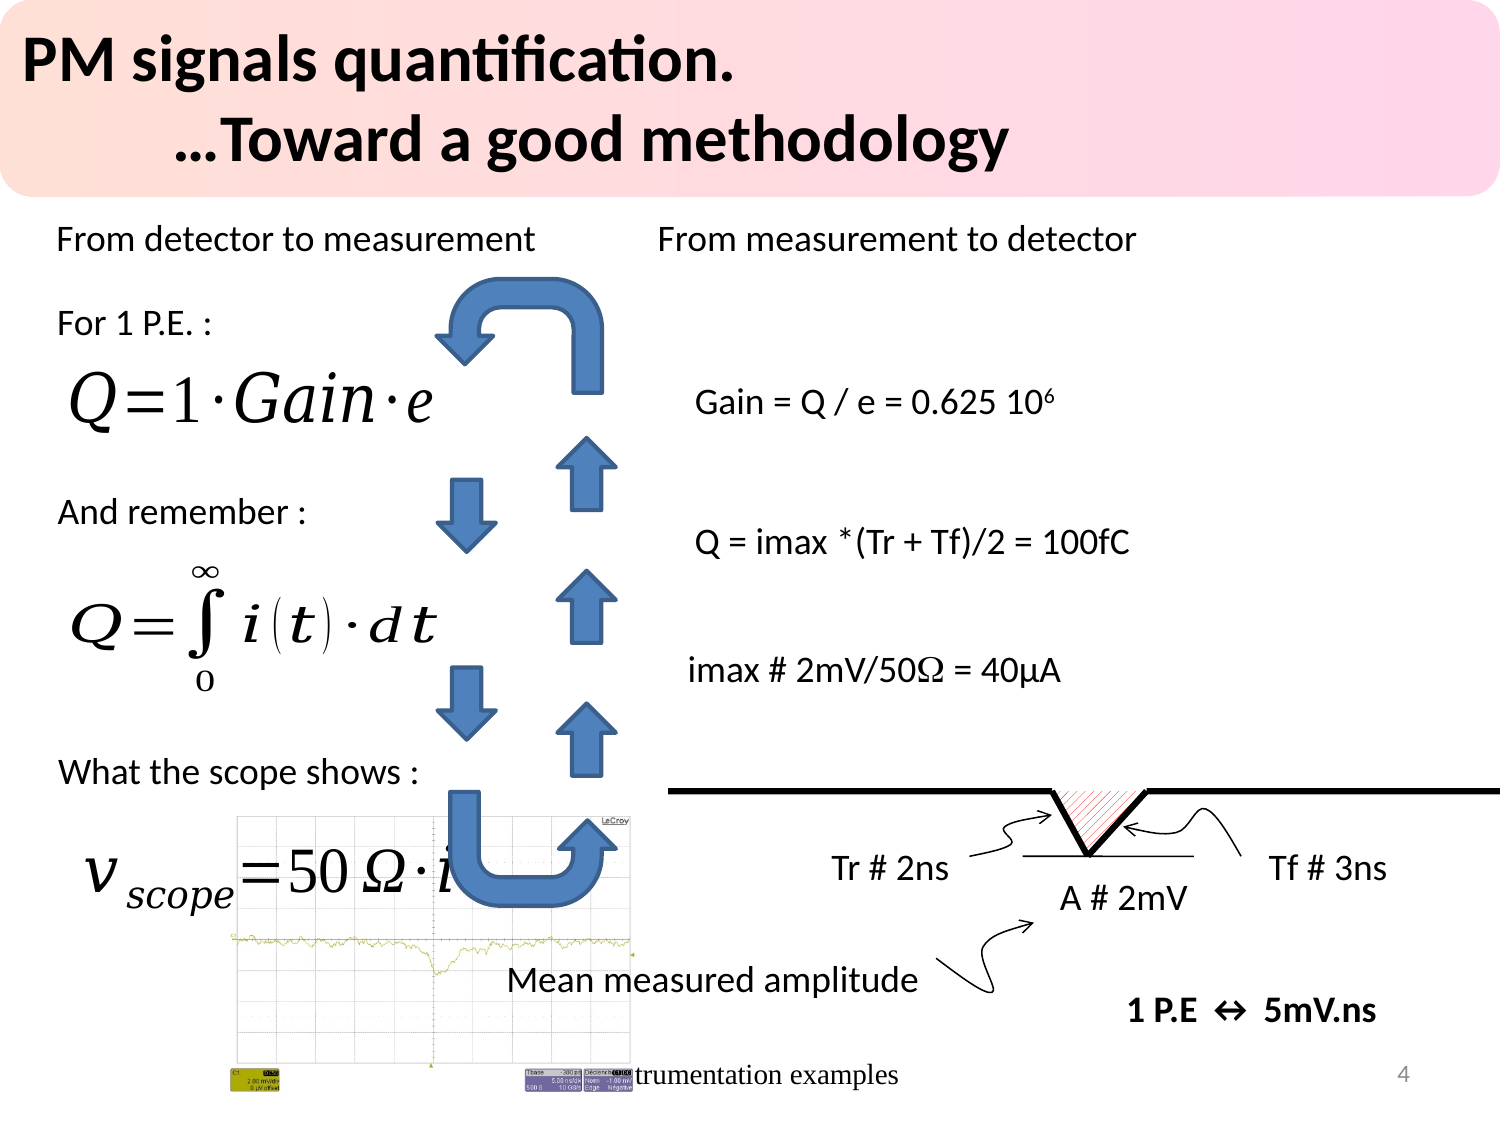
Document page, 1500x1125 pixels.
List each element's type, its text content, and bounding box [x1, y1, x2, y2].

text_box And remember : [42, 479, 323, 540]
text_box From measurement to detector [642, 206, 1153, 267]
text_box PM signals quantification. …Toward a good methodology [8, 7, 1026, 182]
text_box Q = imax *(Tr + Tf)/2 = 100fC [679, 510, 1146, 570]
text_box [936, 919, 1034, 993]
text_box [667, 790, 1500, 857]
text_box [555, 701, 618, 778]
text_box [448, 789, 481, 813]
text_box For 1 P.E. : [42, 290, 228, 351]
text_box [555, 568, 618, 645]
text_box [435, 477, 498, 555]
text_box Tf # 3ns [1253, 864, 1403, 896]
text_box [555, 435, 618, 513]
text_box What the scope shows : [43, 739, 436, 800]
picture [228, 814, 635, 1093]
text_box [0, 0, 1500, 199]
text_box Mean measured amplitude [639, 947, 935, 1007]
text_box From detector to measurement [41, 206, 552, 267]
text_box Gain = Q / e = 0.625 106 [680, 370, 1079, 430]
text_box A # 2mV [1045, 865, 1203, 926]
text_box [435, 665, 498, 742]
slide_number 4 [1074, 1042, 1425, 1103]
text_box 1 P.E ↔ 5mV.ns [1111, 977, 1401, 1038]
text_box [434, 276, 605, 395]
text_box Tr # 2ns [816, 864, 965, 896]
footer instrumentation examples [512, 1042, 988, 1103]
text_box imax # 2mV/50W = 40µA [672, 637, 1077, 697]
